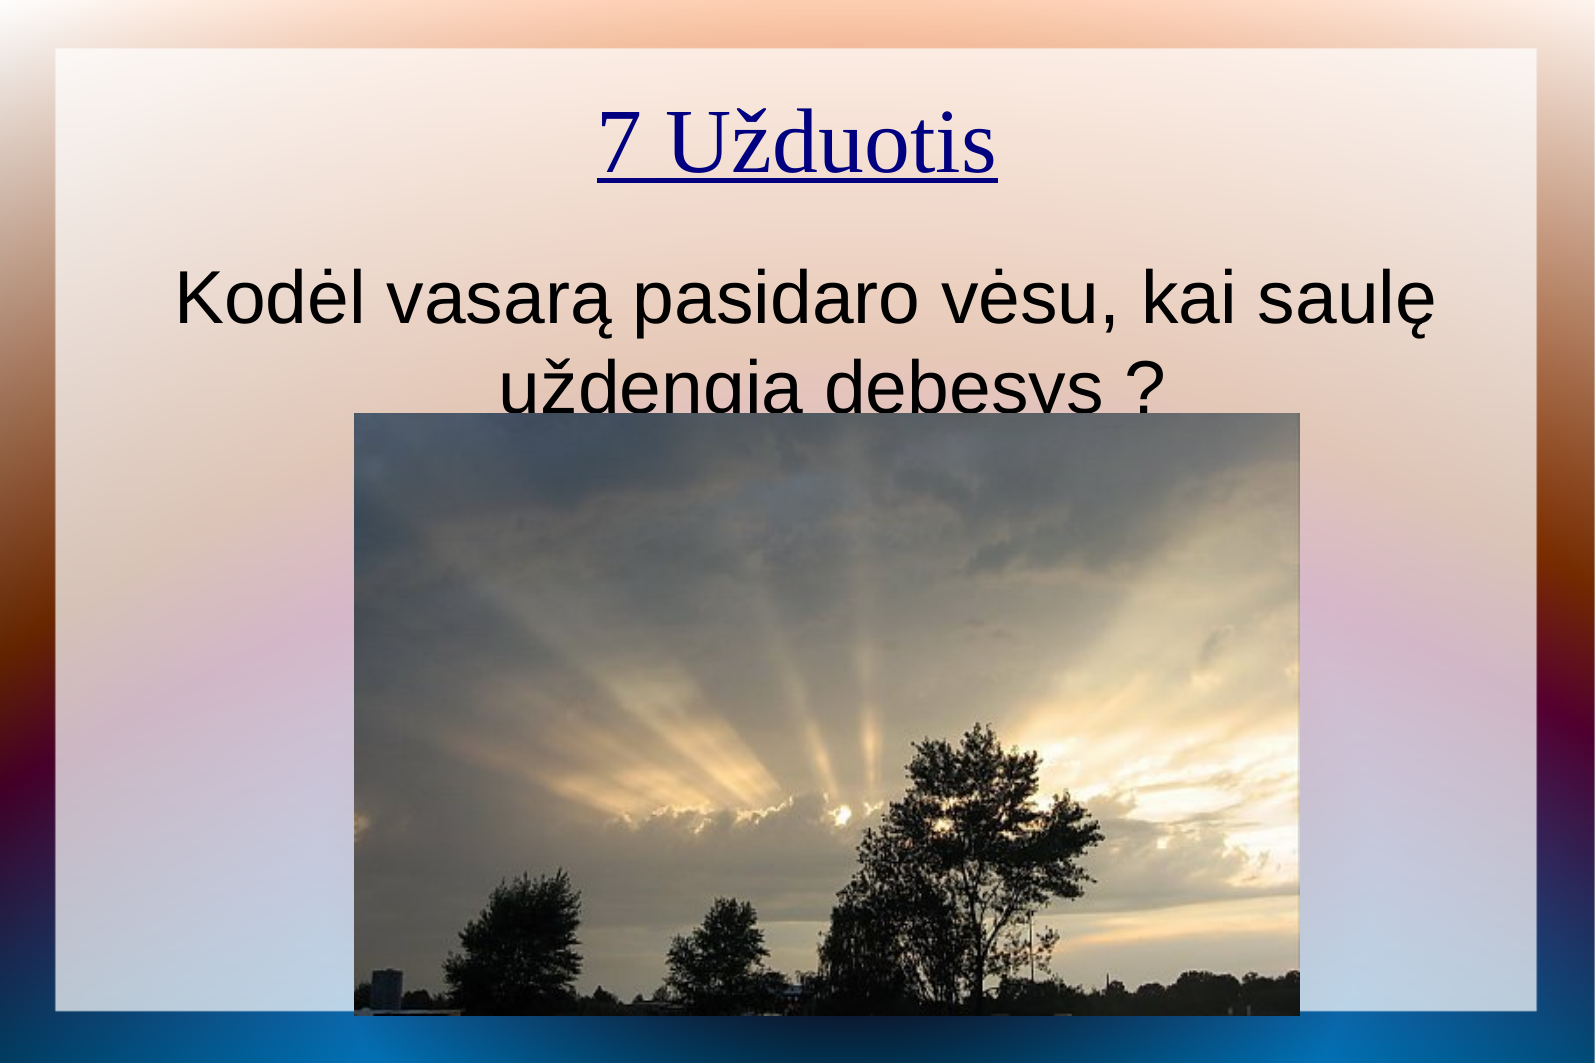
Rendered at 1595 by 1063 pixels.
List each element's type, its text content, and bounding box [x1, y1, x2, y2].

picture [0, 0, 1595, 1063]
title 7 Užduotis [79, 47, 1515, 225]
list Kodėl vasarą pasidaro vėsu, kai saulę uždengia debesys ? [79, 248, 1515, 886]
